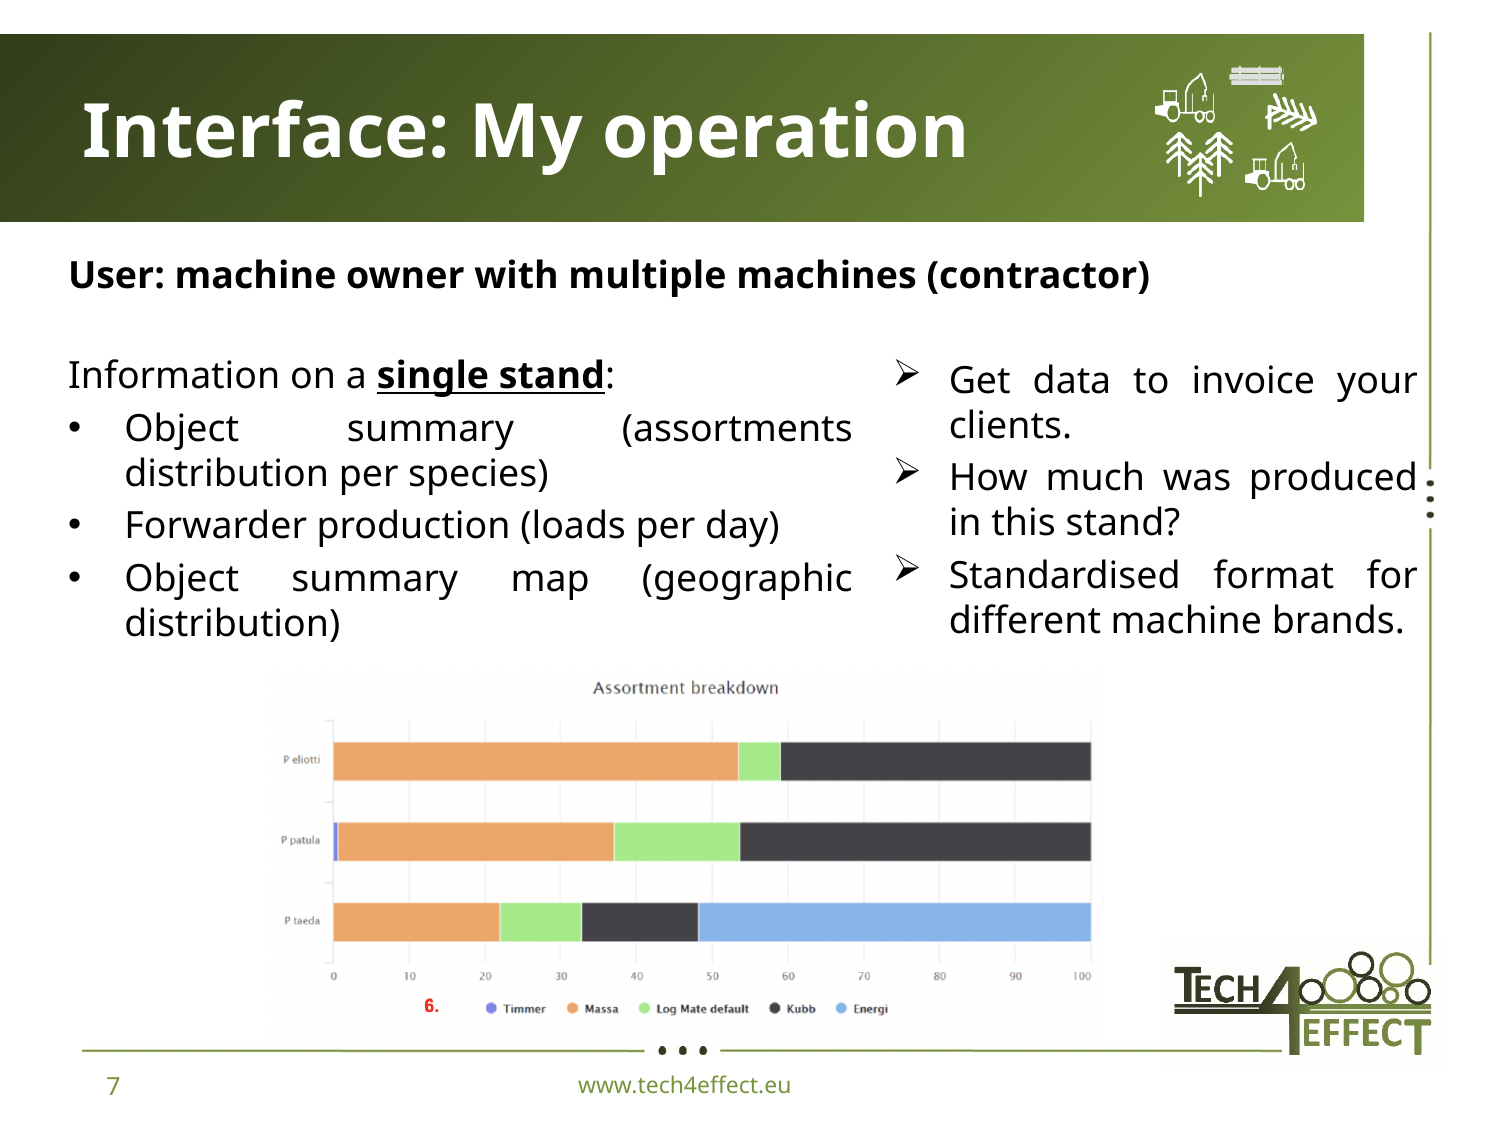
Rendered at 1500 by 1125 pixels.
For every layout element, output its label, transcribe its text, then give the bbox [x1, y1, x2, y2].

slide_number 7 [64, 1050, 136, 1125]
picture [1010, 670, 1447, 1071]
picture [266, 665, 1104, 1041]
picture [82, 1046, 360, 1055]
footer www.tech4effect.eu [360, 1048, 1010, 1125]
text_box Get data to invoice your clients. How much was produced in this stand? Standardised format for different machine brands. [877, 348, 1434, 670]
picture [1155, 52, 1318, 197]
picture [1427, 33, 1433, 348]
title Interface: My operation [0, 34, 1365, 222]
text_box Information on a single stand: Object summary (assortments distribution per species) Forwarder production (loads per day) Object summary map (geographic distribution) [53, 343, 869, 689]
list User: machine owner with multiple machines (contractor) [53, 243, 1388, 327]
